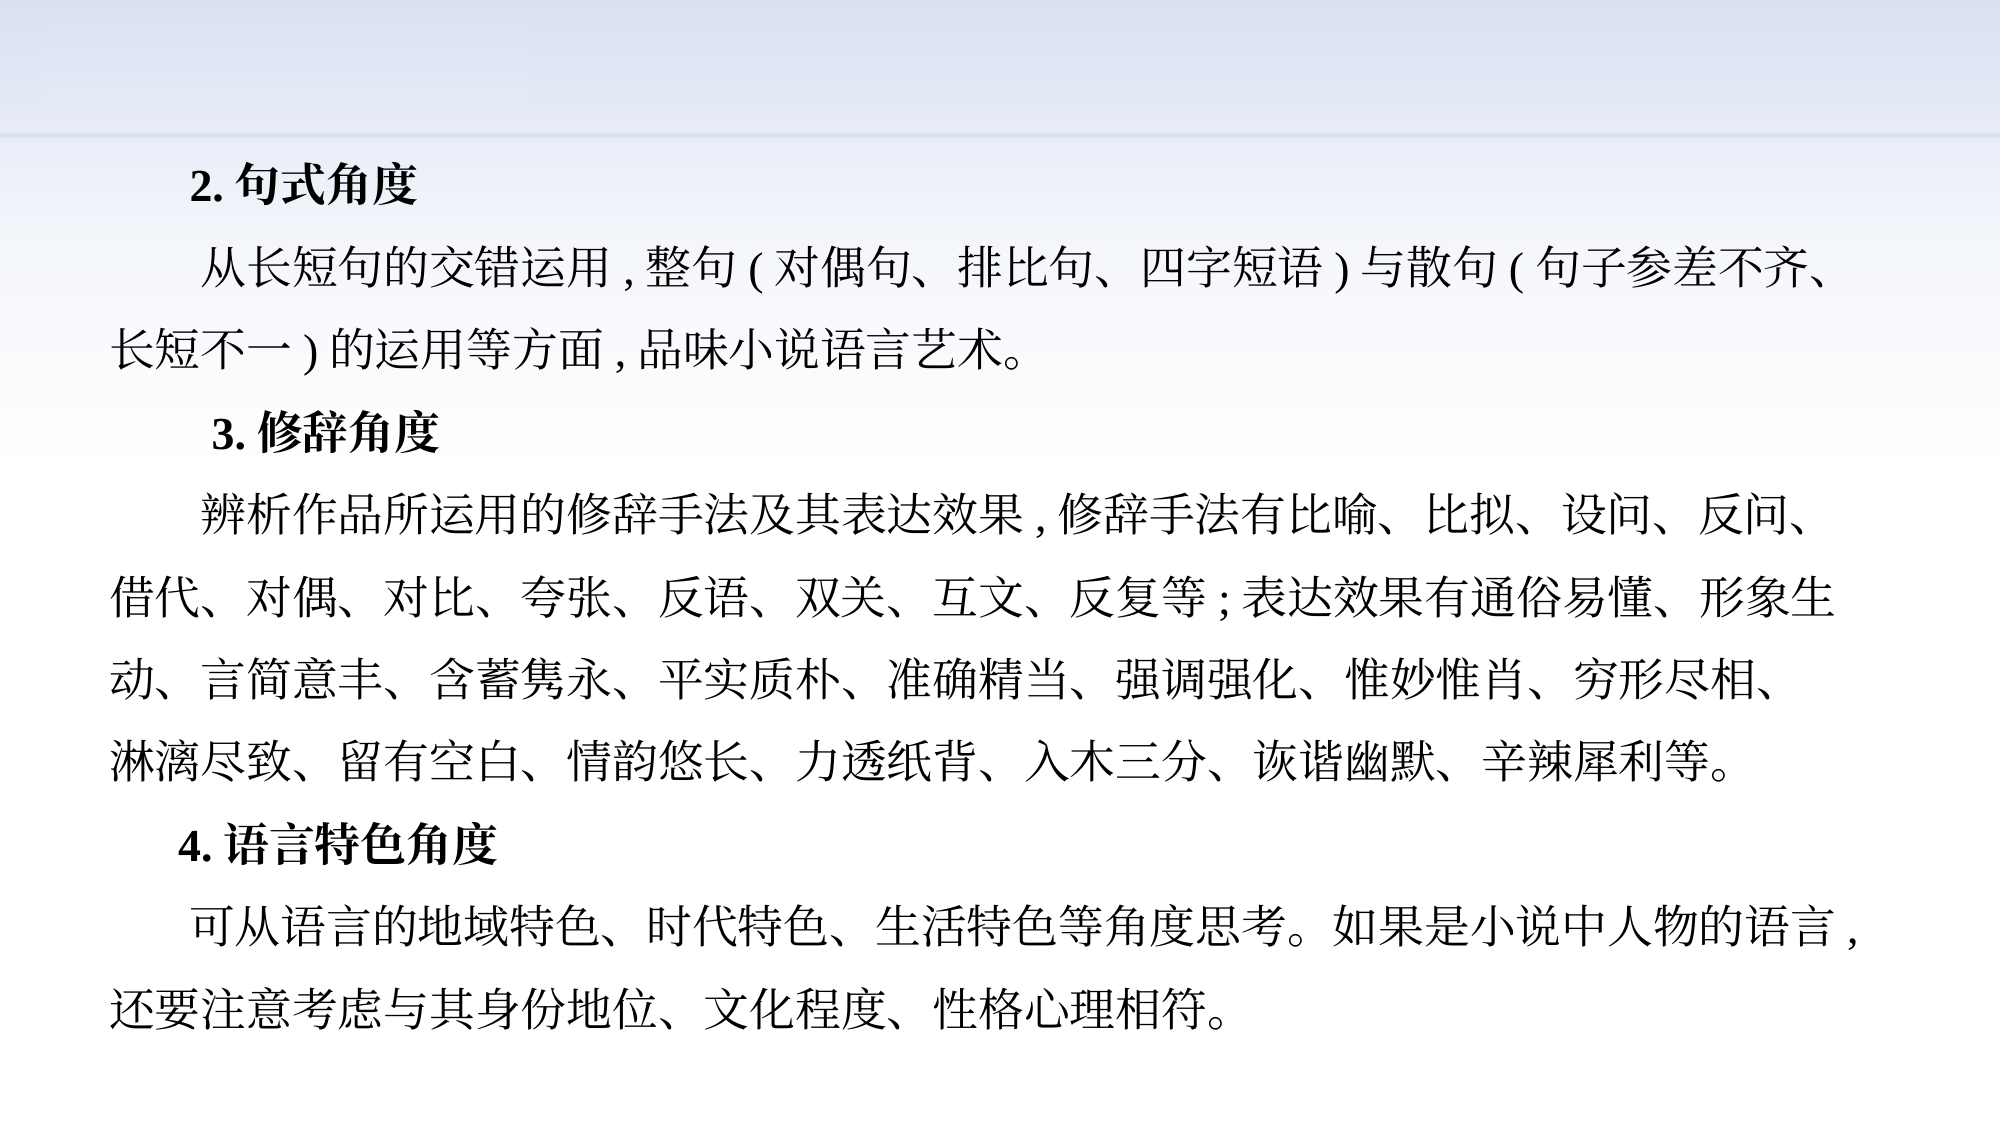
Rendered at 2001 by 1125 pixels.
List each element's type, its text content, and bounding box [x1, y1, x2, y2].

picture [0, 0, 2000, 1125]
text_box 2.句式角度 从长短句的交错运用,整句(对偶句、排比句、四字短语)与散句(句子参差不齐、长短不一)的运用等方面,品味小说语言艺术。 3.修辞角度 辨析作品所运用的修辞手法及其表达效果,修辞手法有比喻、比拟、设问、反问、借代、对偶、对比、夸张、反语、双关、互文、反复等;表达效果有通俗易懂、形象生动、言简意丰、含蓄隽永、平实质朴、准确精当、强调强化、惟妙惟肖、穷形尽相、淋漓尽致、留有空白、情韵悠长、力透纸背、入木三分、诙谐幽默、辛辣犀利等。 4.语言特色角度 可从语言的地域特色、时代特色、生活特色等角度思考。如果是小说中人物的语言,还要注意考虑与其身份地位、文化程度、性格心理相符。 [94, 121, 1857, 876]
